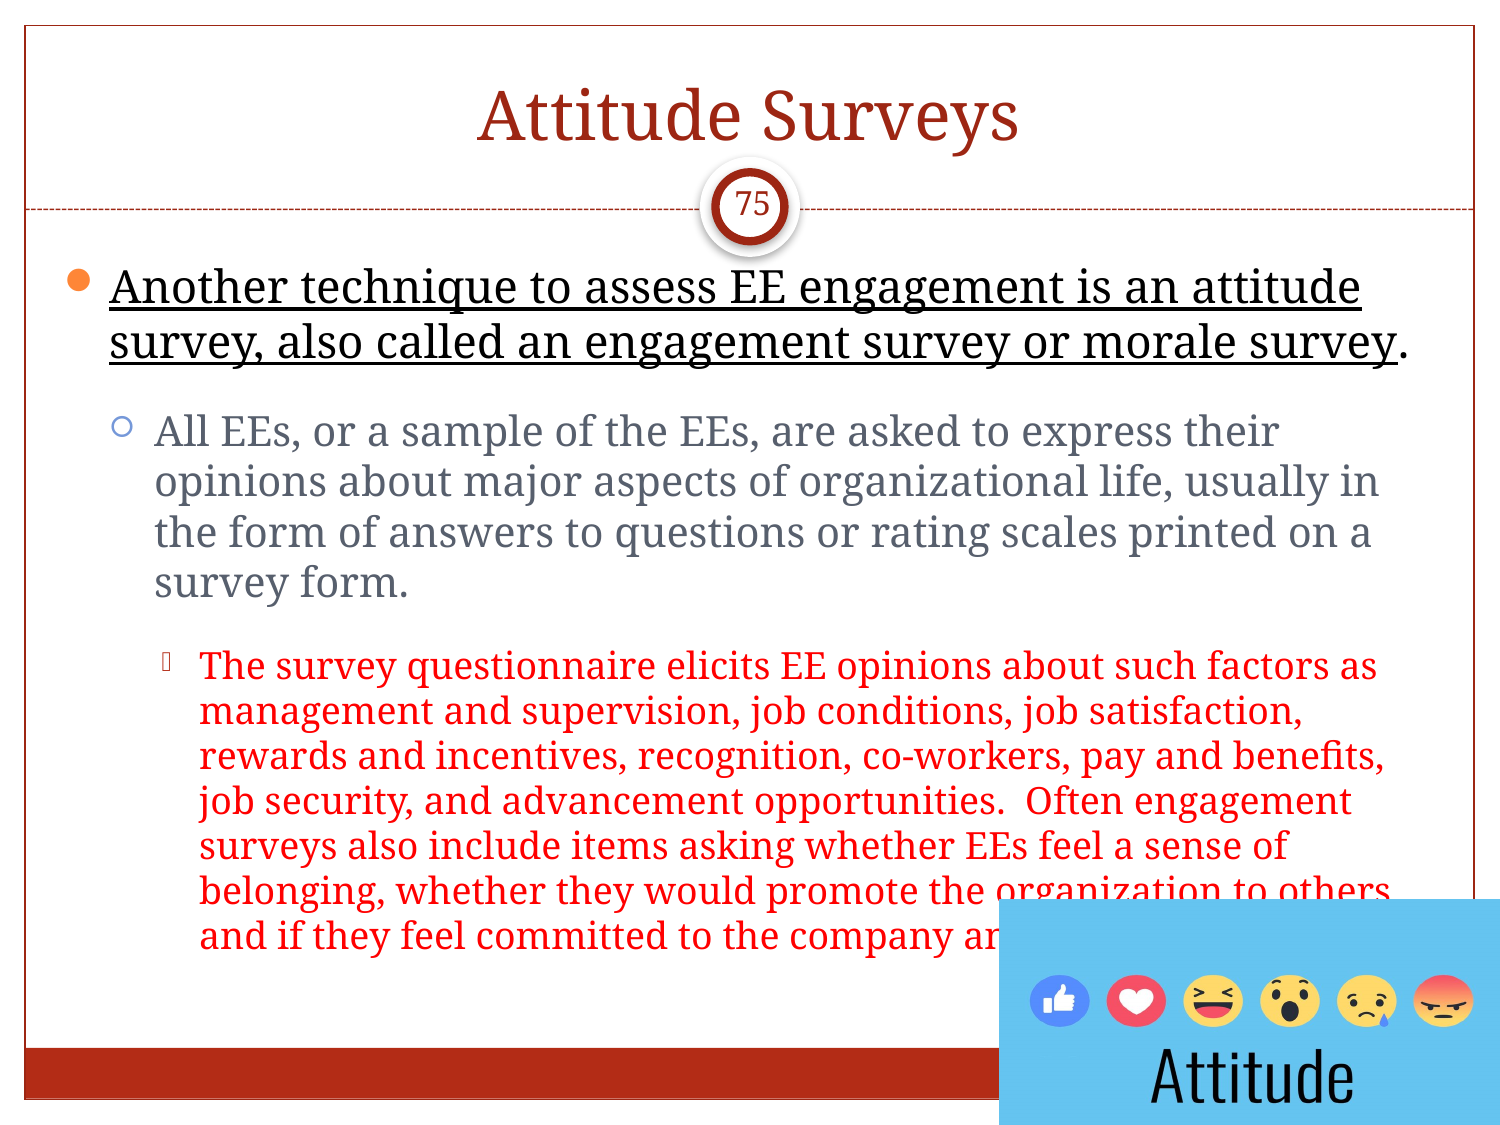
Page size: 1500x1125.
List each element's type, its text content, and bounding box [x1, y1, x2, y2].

picture [999, 899, 1500, 1125]
list Another technique to assess EE engagement is an attitude survey, also called an engagement survey or morale survey. All EEs, or a sample of the EEs, are asked to express their opinions about major aspects of organizational life, usually in the form of answers to questions or rating scales printed on a survey form. The survey questionnaire elicits EE opinions about such factors as management and supervision, job conditions, job satisfaction, rewards and incentives, recognition, co-workers, pay and benefits, job security, and advancement opportunities. Often engagement surveys also include items asking whether EEs feel a sense of belonging, whether they would promote the organization to others, and if they feel committed to the company and its mission. [49, 250, 1445, 1001]
slide_number 75 [715, 168, 791, 241]
title Attitude Surveys [49, 37, 1450, 162]
